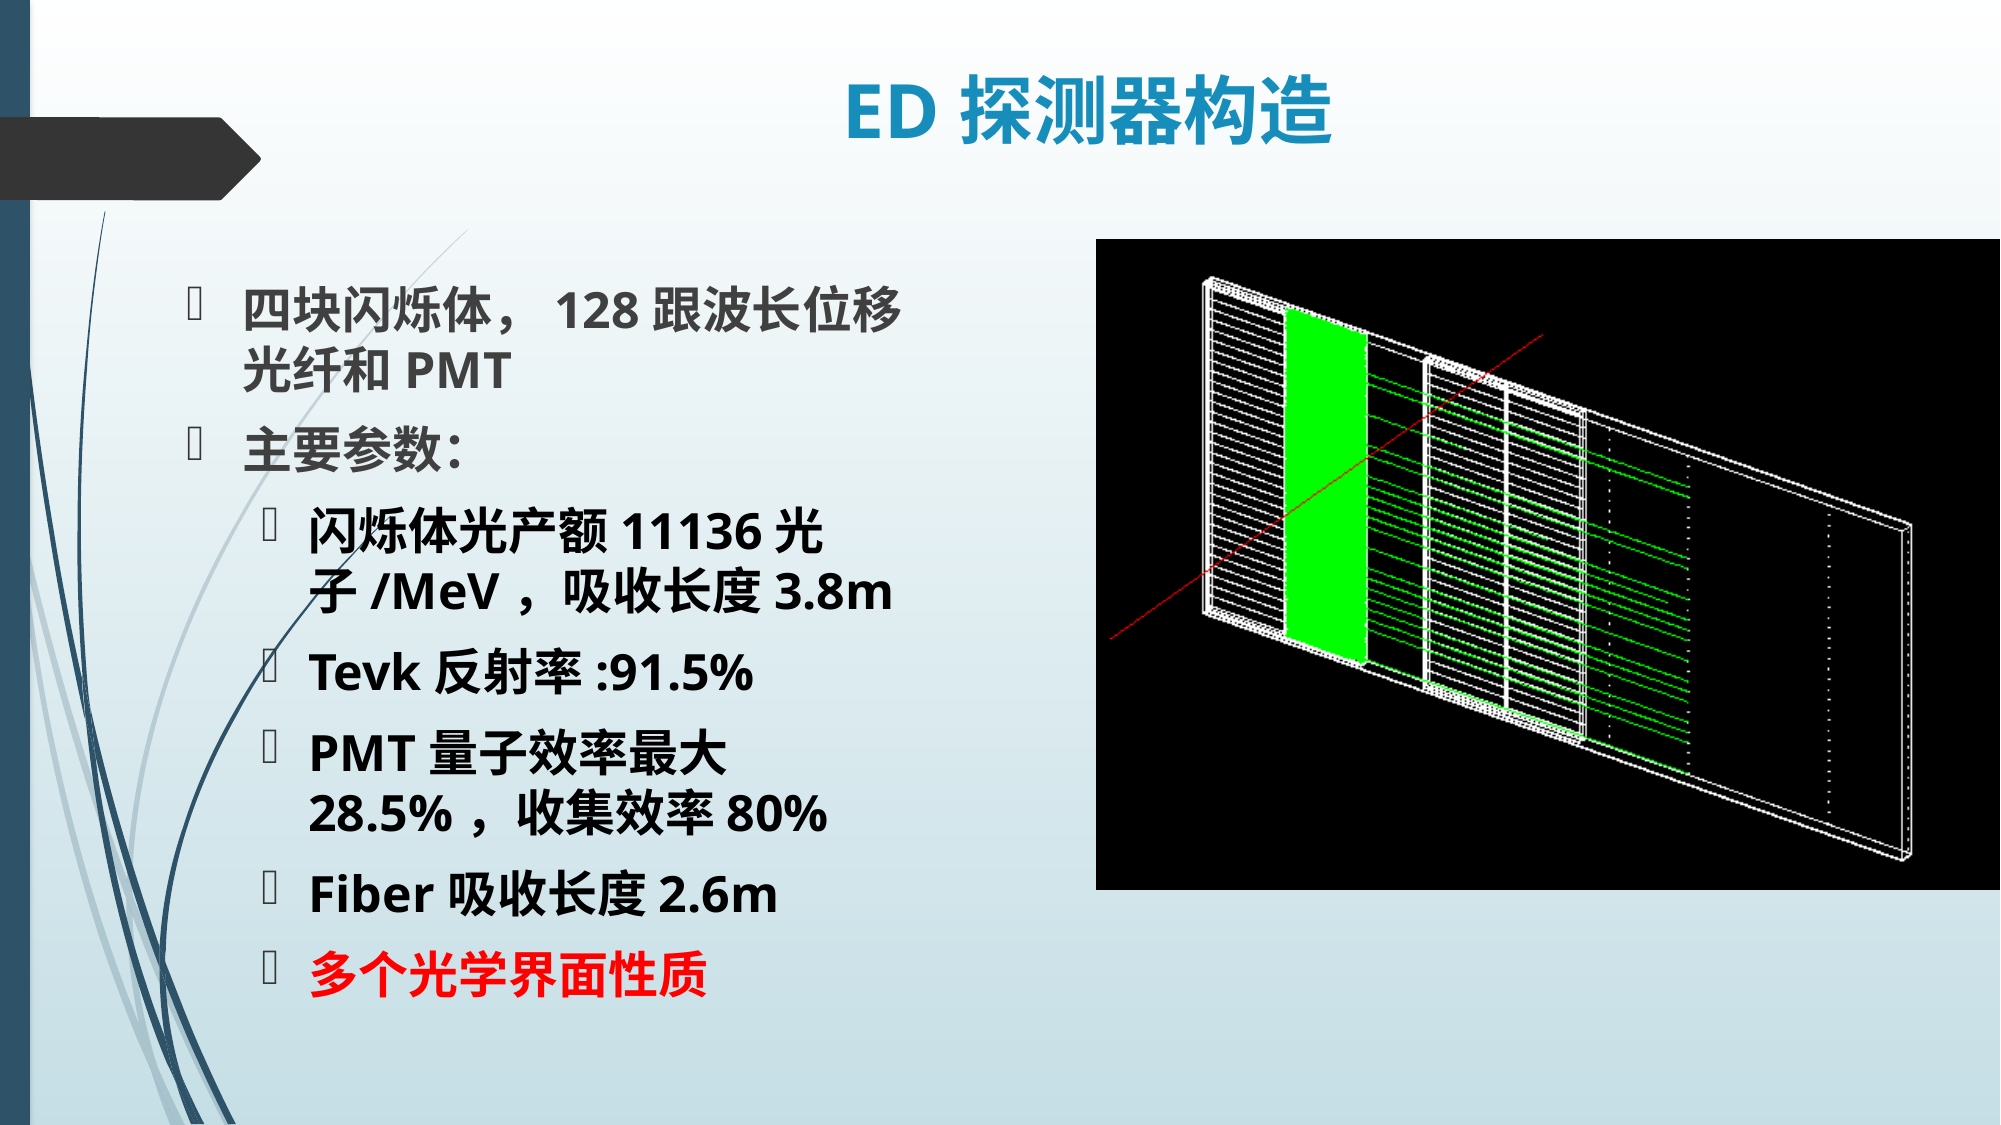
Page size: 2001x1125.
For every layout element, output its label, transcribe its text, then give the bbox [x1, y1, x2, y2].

picture [1096, 239, 2000, 891]
text_box [182, 19, 1636, 238]
list 四块闪烁体，128跟波长位移光纤和PMT 主要参数： 闪烁体光产额11136光子/MeV，吸收长度3.8m Tevk反射率:91.5% PMT量子效率最大28.5%，收集效率80% Fiber吸收长度2.6m 多个光学界面性质 [171, 270, 959, 1043]
title ED探测器构造 [328, 0, 1849, 218]
